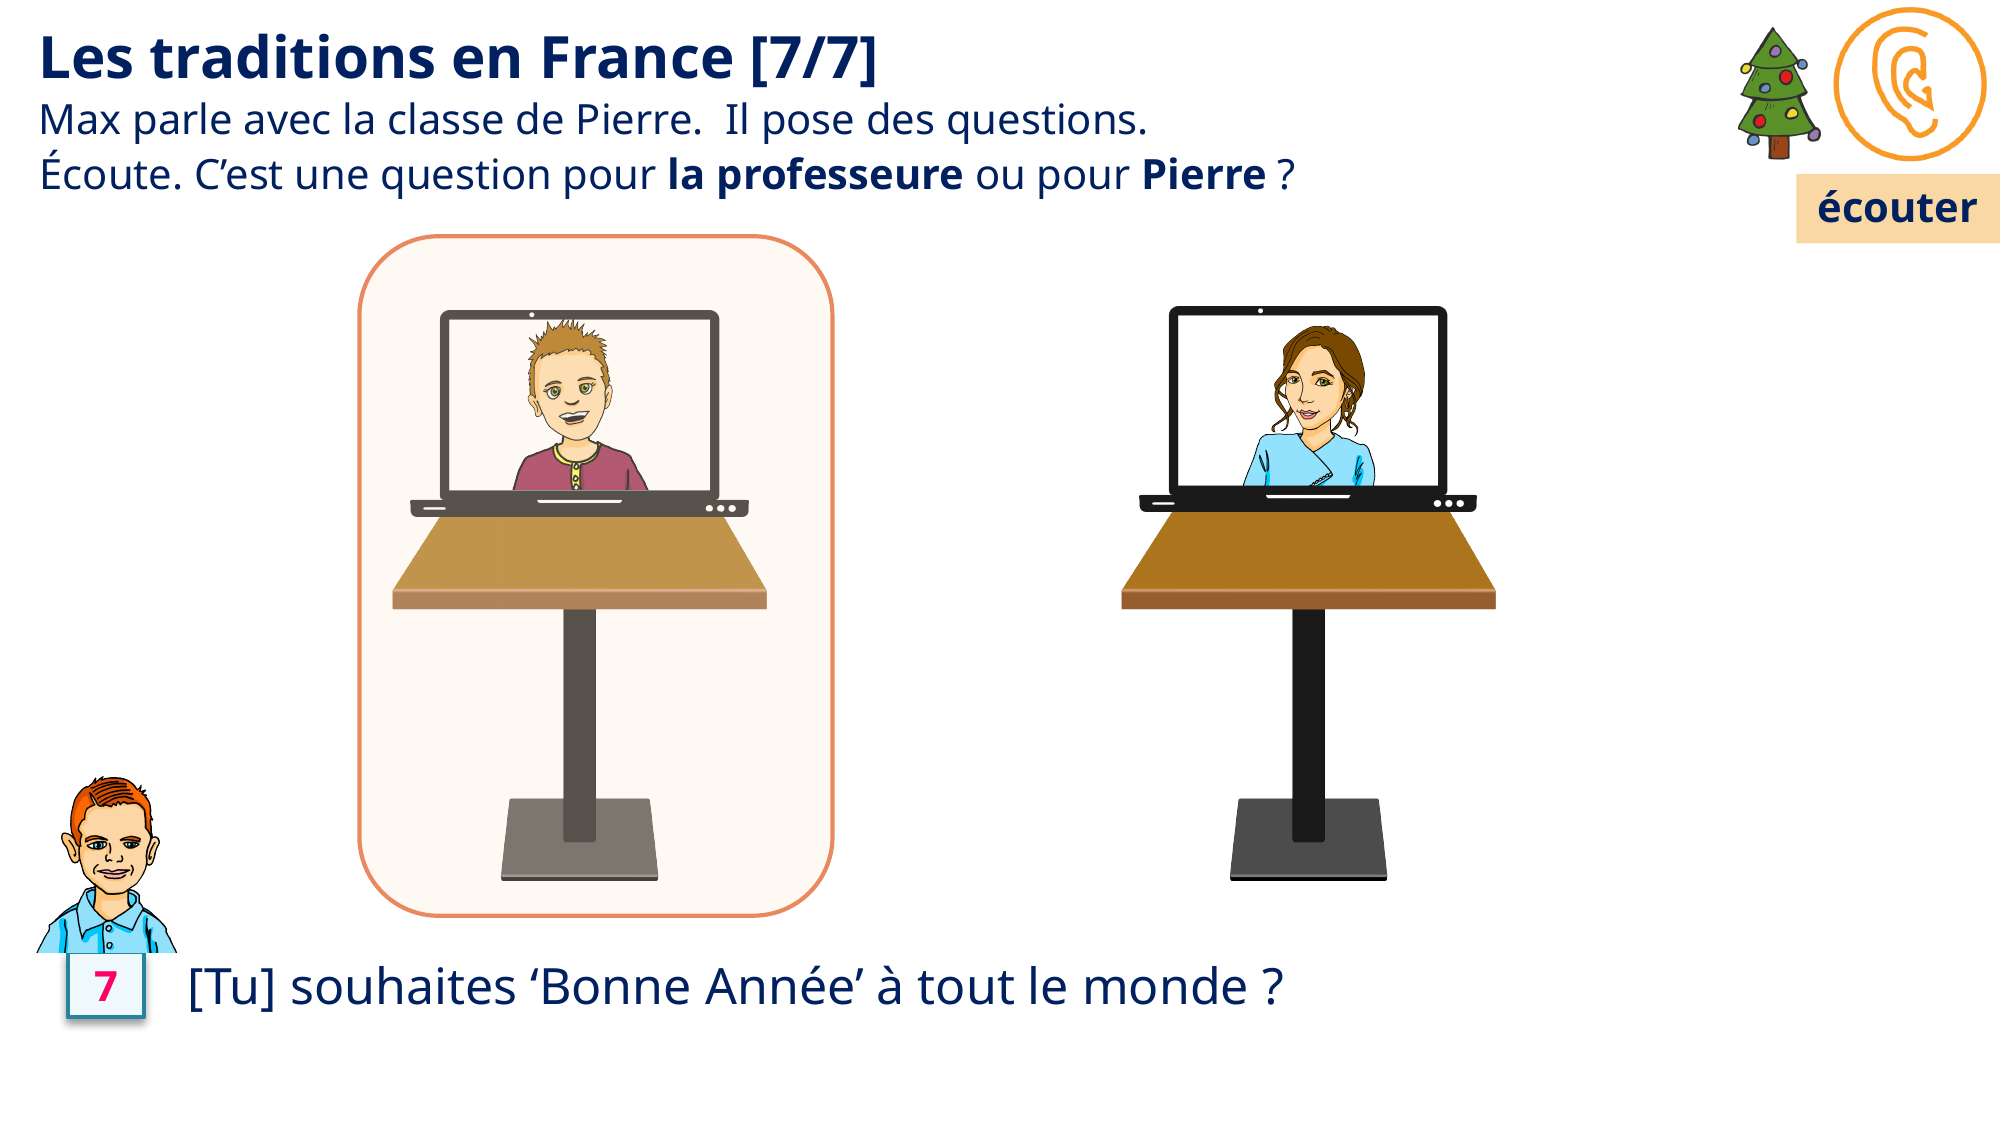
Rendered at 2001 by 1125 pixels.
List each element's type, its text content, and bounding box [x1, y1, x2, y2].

text_box Max parle avec la classe de Pierre. Il pose des questions. [23, 85, 1732, 151]
text_box [Tu] souhaites ‘Bonne Année’ à tout le monde ? [173, 946, 1676, 1022]
title écouter [1796, 188, 2000, 244]
picture [1118, 305, 1498, 882]
text_box 7 [66, 960, 146, 1019]
text_box Les traditions en France [7/7] [23, 12, 1357, 85]
picture [1737, 0, 2000, 181]
text_box [357, 234, 835, 918]
picture [0, 770, 226, 953]
picture [390, 310, 769, 882]
text_box Écoute. C’est une question pour la professeure ou pour Pierre ? [24, 140, 1947, 206]
